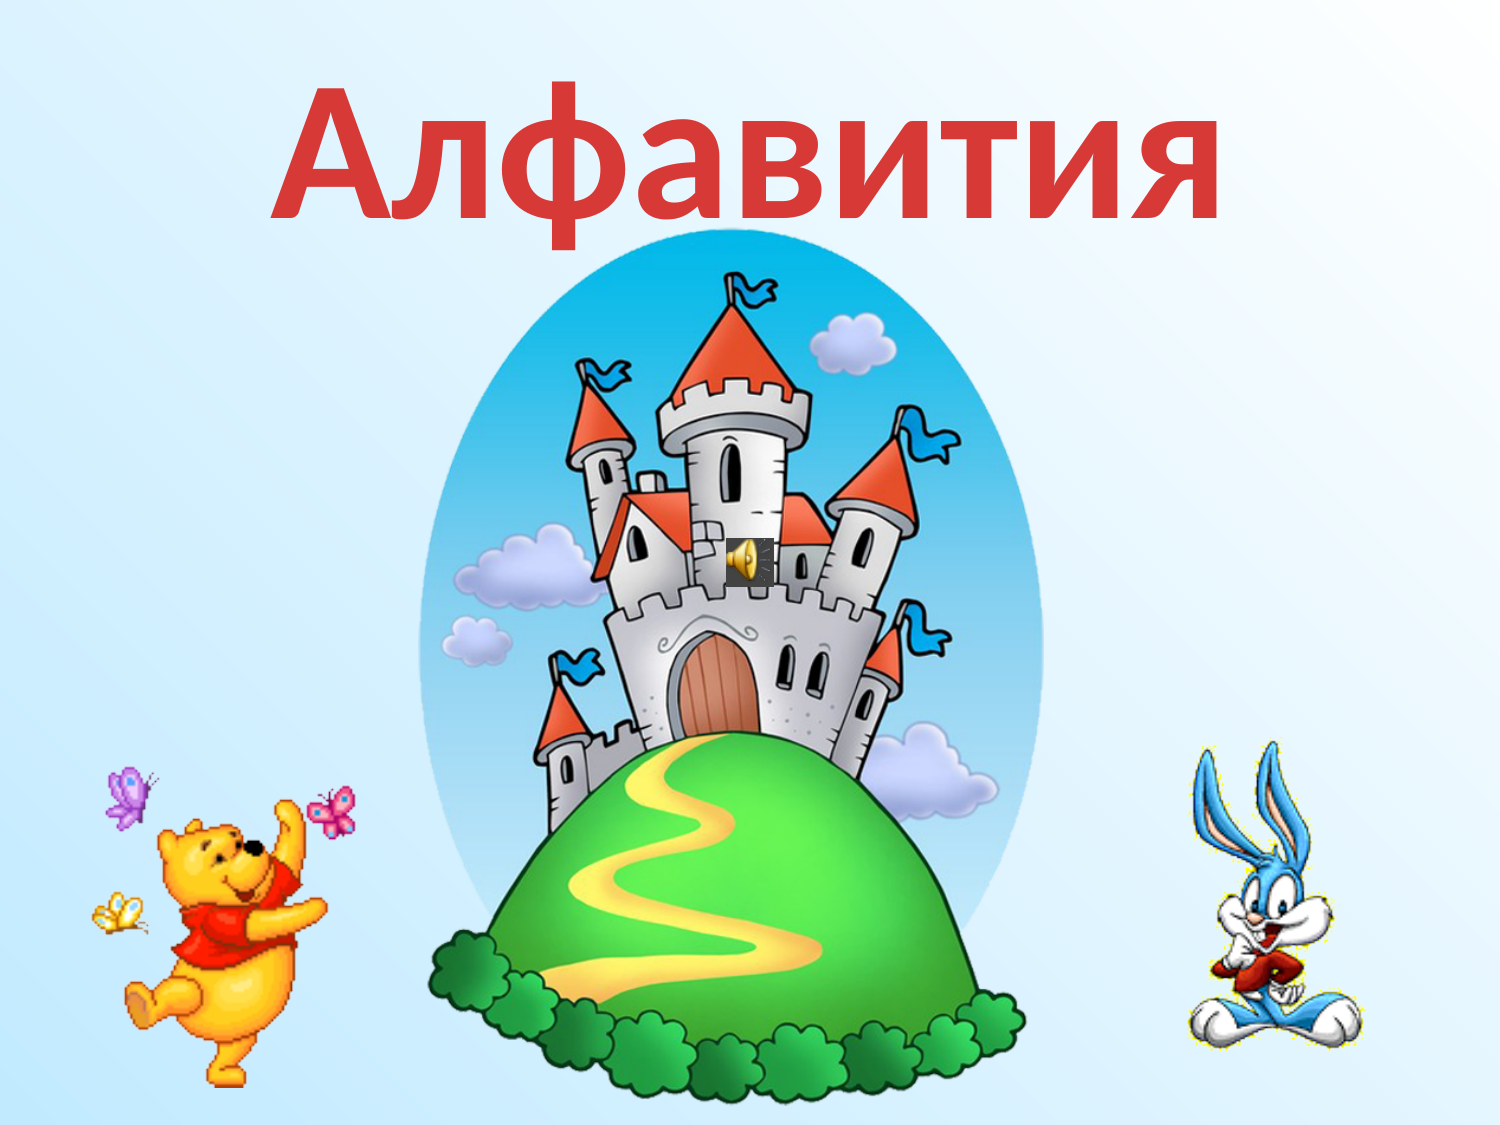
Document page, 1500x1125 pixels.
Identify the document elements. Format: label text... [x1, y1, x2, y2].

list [399, 205, 1062, 1125]
picture [1187, 737, 1366, 1051]
picture [87, 762, 359, 1088]
title Алфавития [75, 45, 1425, 233]
picture [724, 537, 776, 588]
